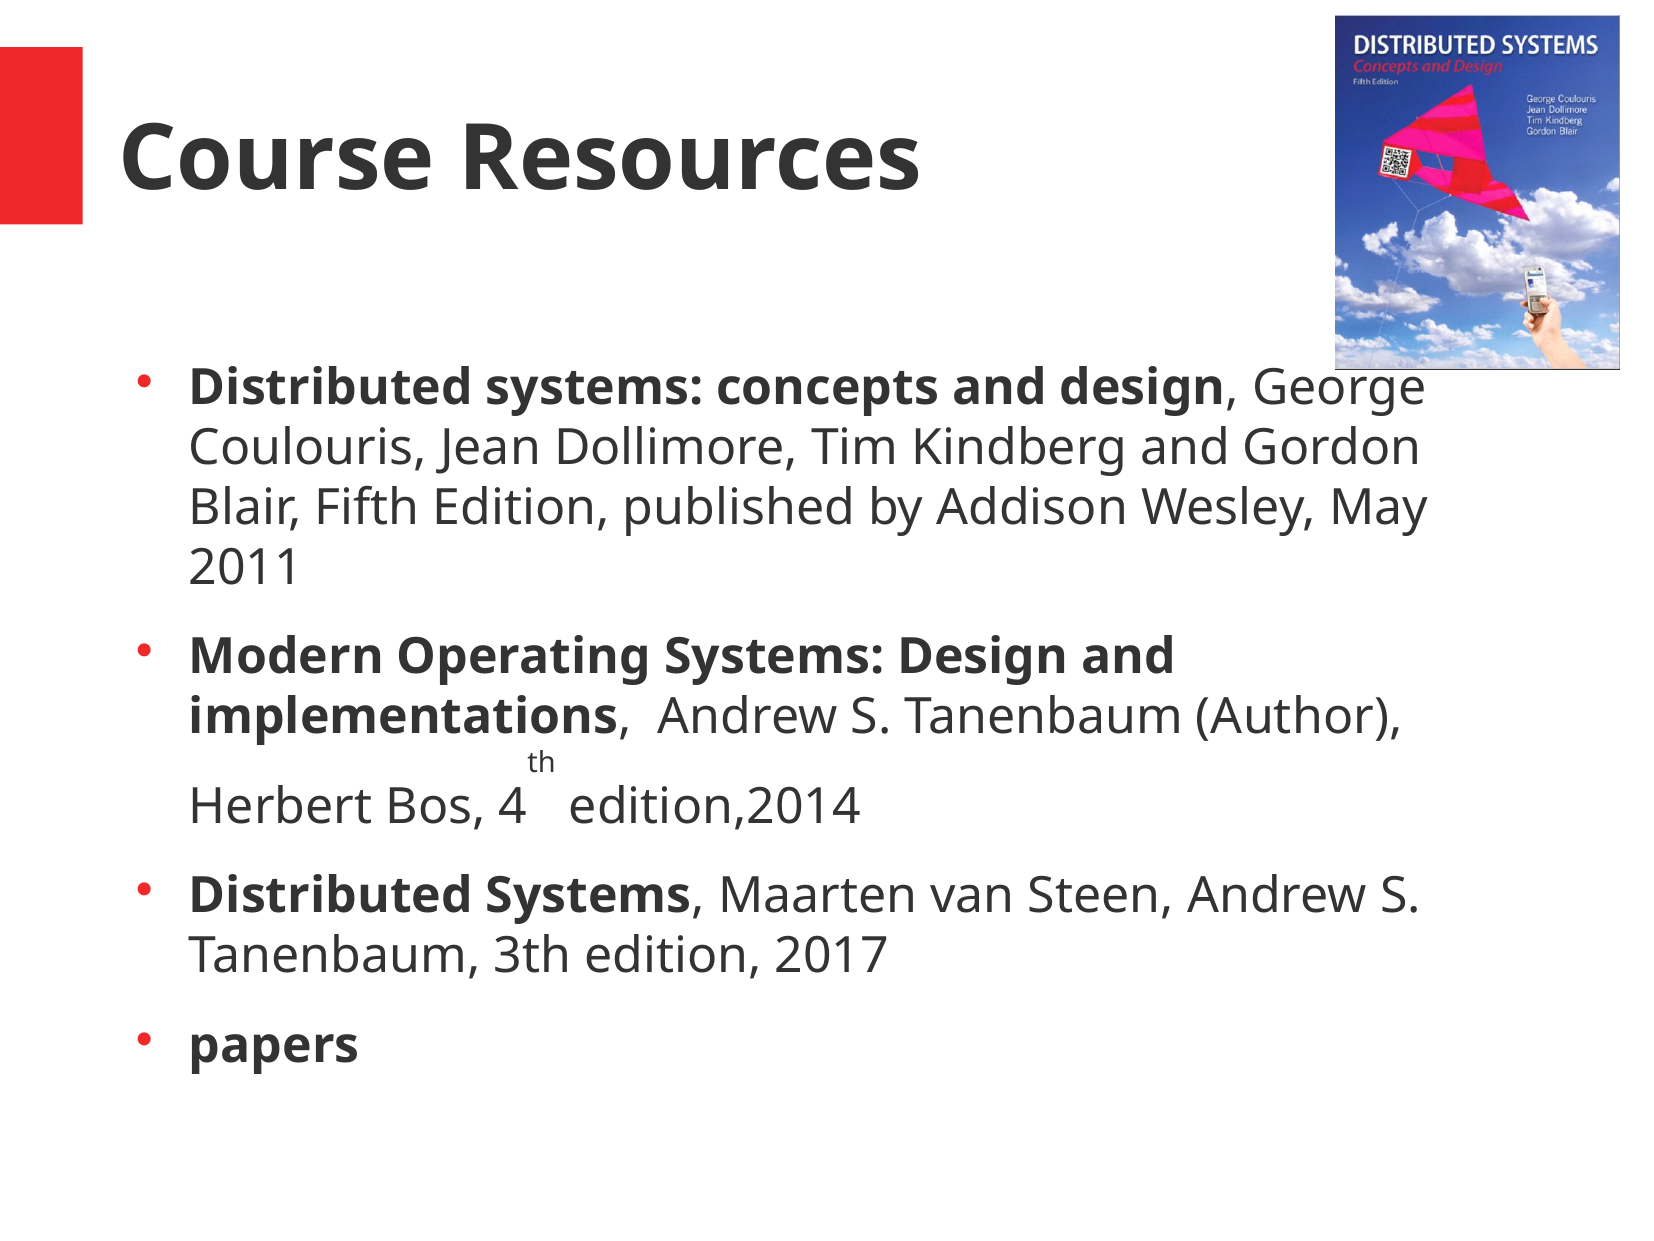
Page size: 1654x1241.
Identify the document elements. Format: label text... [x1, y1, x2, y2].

text_box Distributed systems: concepts and design, George Coulouris, Jean Dollimore, Tim Kindberg and Gordon Blair, Fifth Edition, published by Addison Wesley, May 2011 Modern Operating Systems: Design and implementations, Andrew S. Tanenbaum (Author), Herbert Bos, 4th edition,2014 Distributed Systems, Maarten van Steen, Andrew S. Tanenbaum, 3th edition, 2017 papers [118, 354, 1536, 1074]
text_box Course Resources [118, 49, 1329, 257]
picture [1334, 15, 1621, 370]
